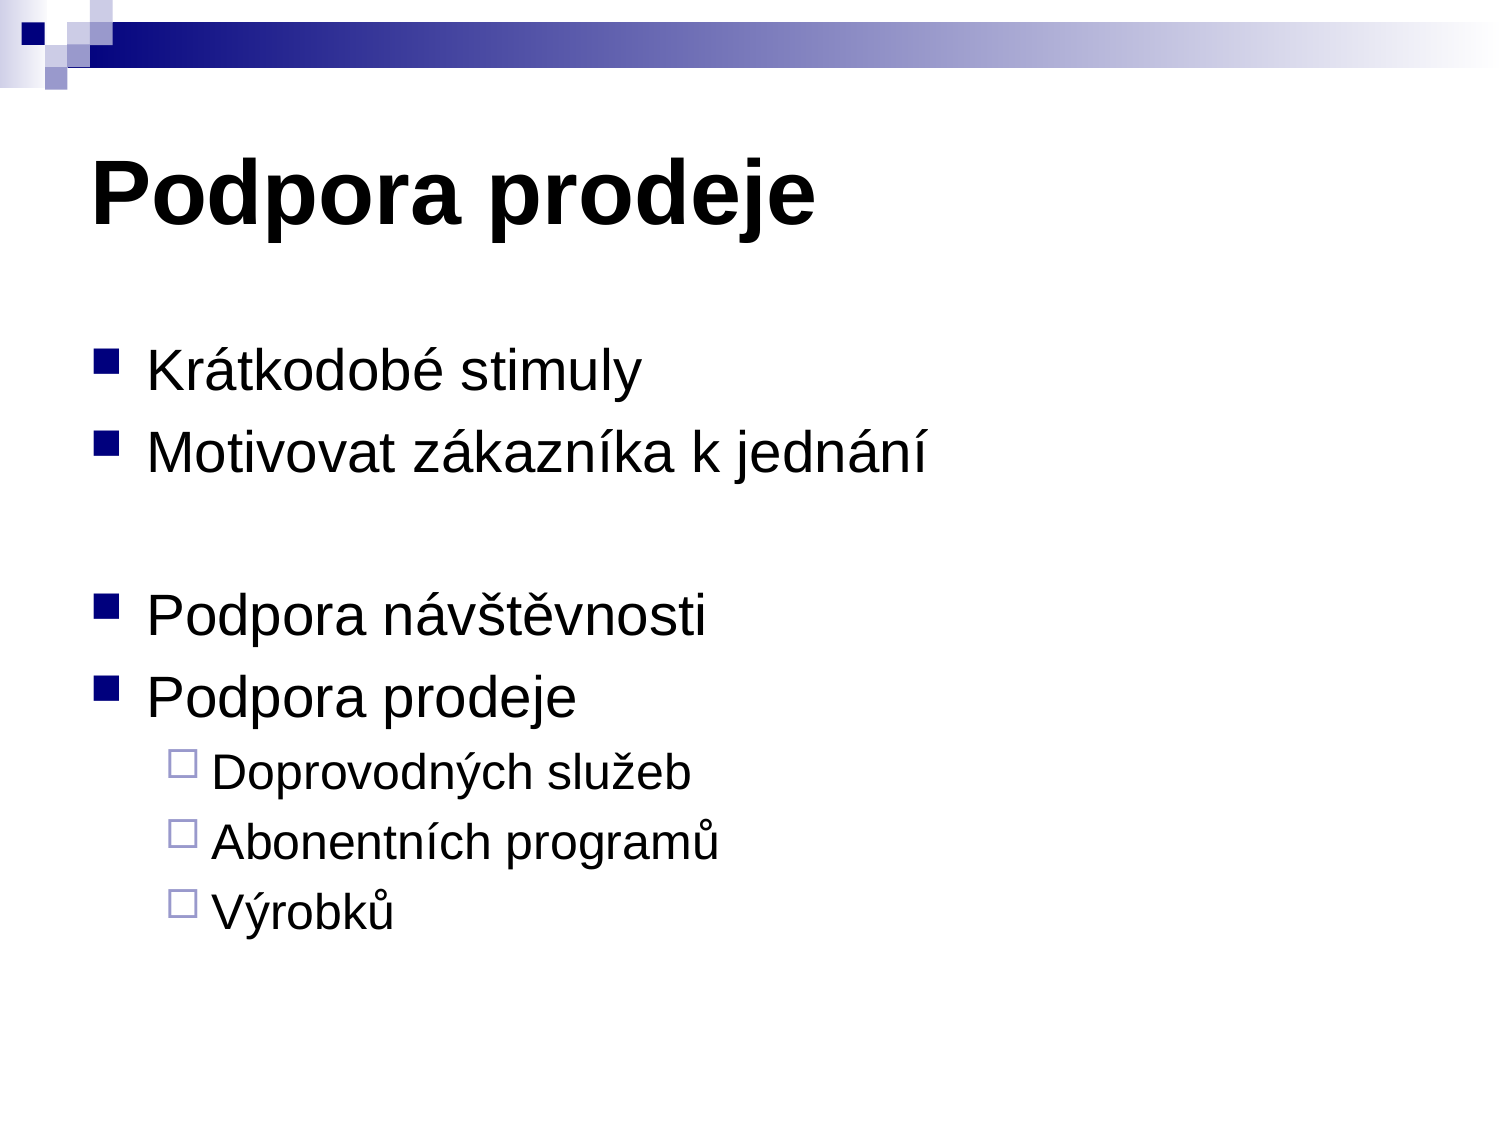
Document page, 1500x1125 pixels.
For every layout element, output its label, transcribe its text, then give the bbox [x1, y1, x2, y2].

title Podpora prodeje [74, 74, 1426, 301]
list Krátkodobé stimuly Motivovat zákazníka k jednání Podpora návštěvnosti Podpora prodeje Doprovodných služeb Abonentních programů Výrobků [74, 324, 1426, 963]
